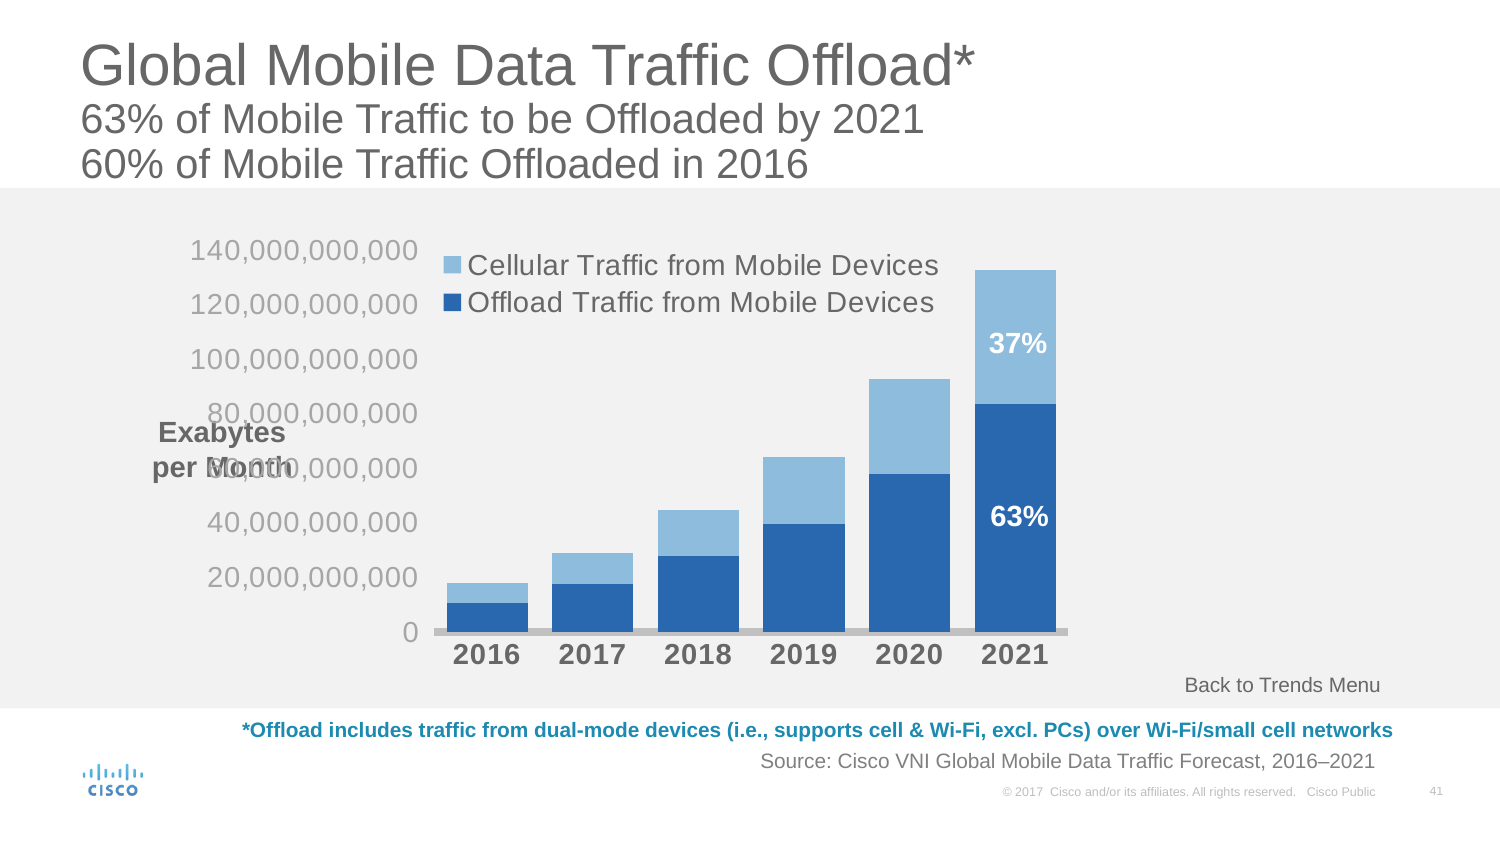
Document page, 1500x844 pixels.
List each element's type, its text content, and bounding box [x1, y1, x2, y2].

text_box Exabytes per Month [131, 406, 177, 491]
text_box *Offload includes traffic from dual-mode devices (i.e., supports cell & Wi-Fi, excl. PCs) over Wi-Fi/small cell networks [1216, 710, 1407, 749]
chart [182, 233, 1212, 747]
title Global Mobile Data Traffic Offload* 63% of Mobile Traffic to be Offloaded by 2021 60% of Mobile Traffic Offloaded in 2016 [65, 27, 1435, 148]
text_box Source: Cisco VNI Global Mobile Data Traffic Forecast, 2016–2021 [746, 749, 1389, 780]
text_box Back to Trends Menu [1217, 664, 1407, 704]
text_box [0, 186, 1500, 710]
picture [77, 758, 149, 803]
